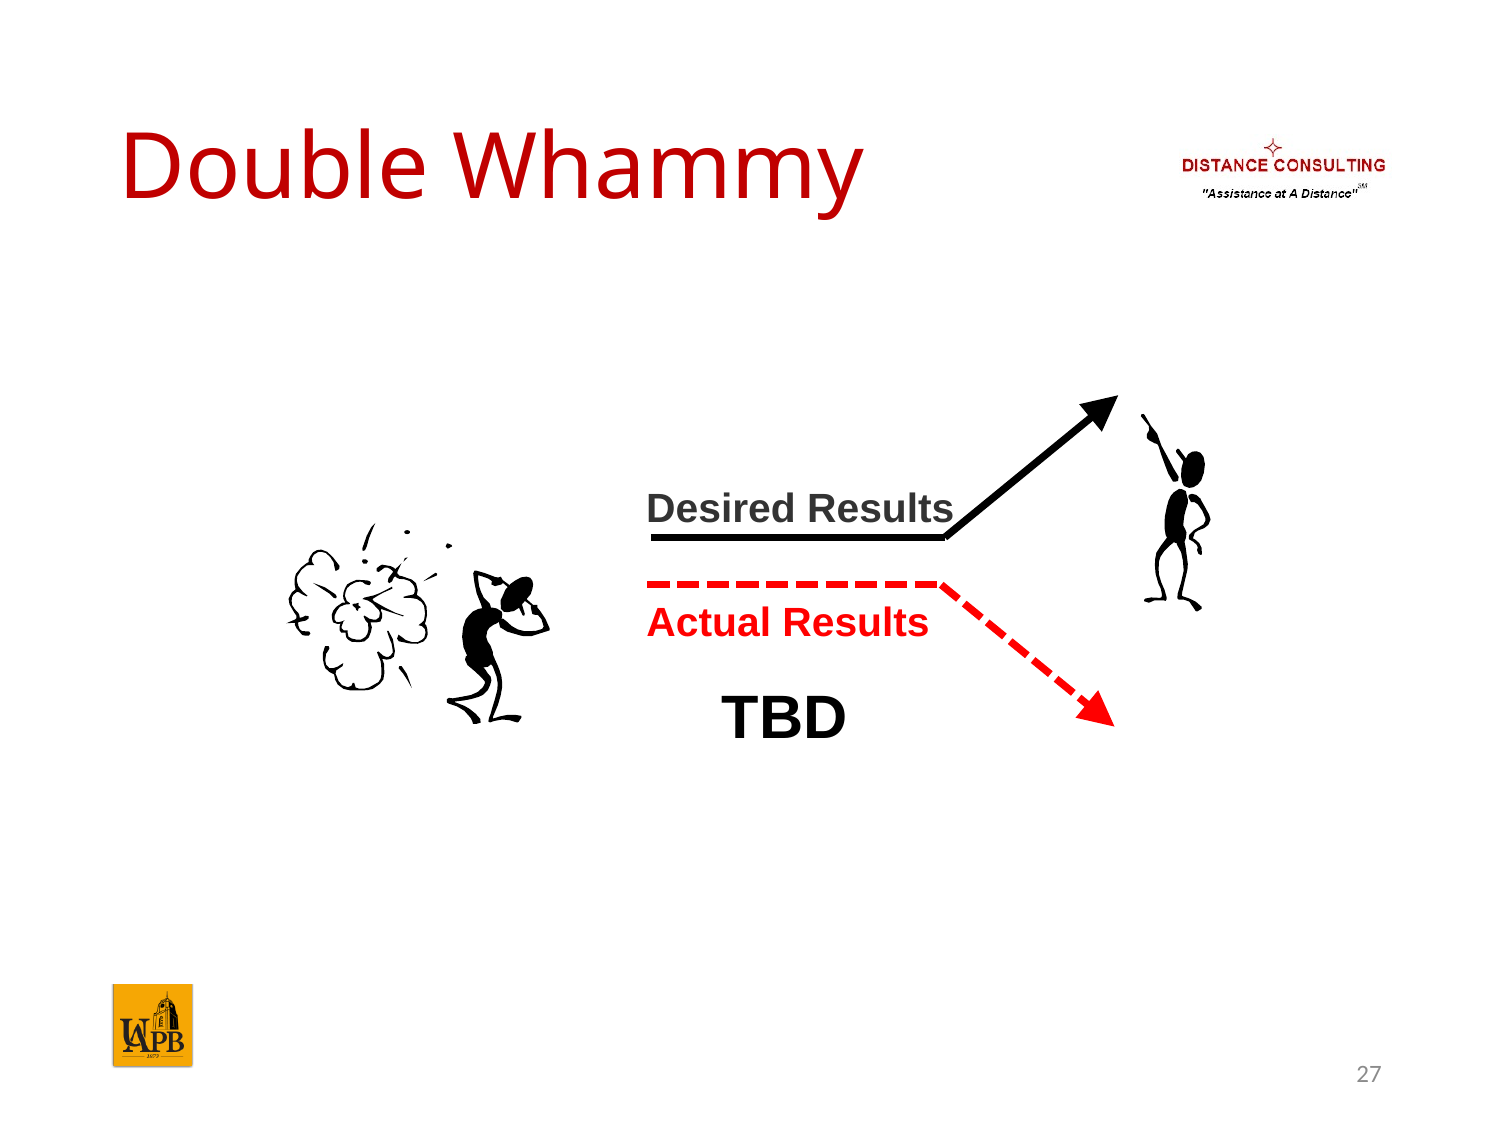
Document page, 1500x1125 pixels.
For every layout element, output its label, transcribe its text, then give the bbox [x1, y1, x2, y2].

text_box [276, 362, 1223, 763]
picture [1179, 134, 1392, 203]
picture [106, 984, 196, 1072]
slide_number 27 [1059, 1042, 1397, 1103]
title Double Whammy [103, 59, 1397, 278]
